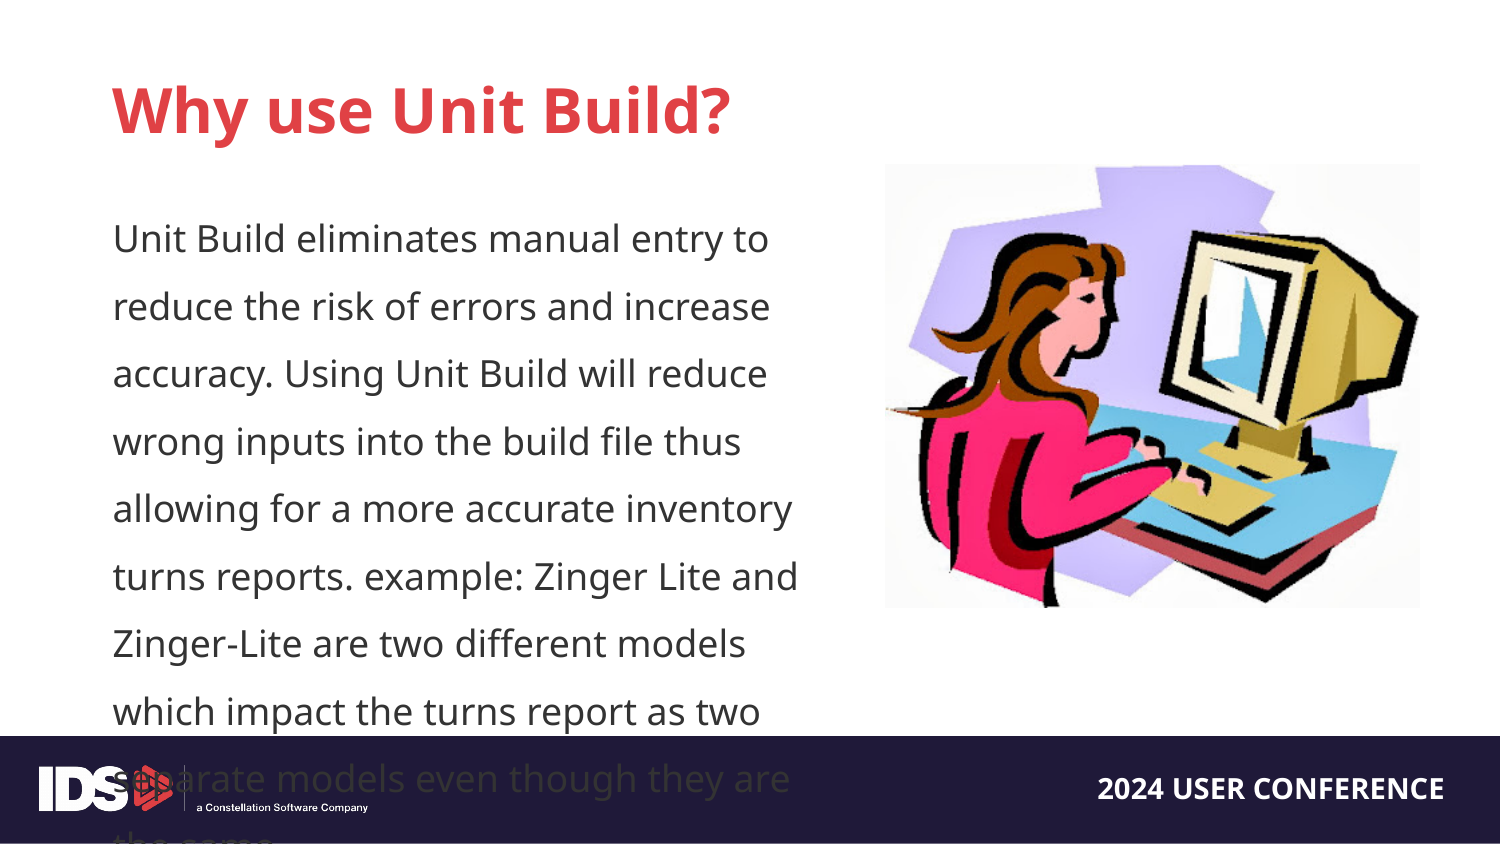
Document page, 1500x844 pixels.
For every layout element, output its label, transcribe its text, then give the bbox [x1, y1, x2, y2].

picture [885, 164, 1420, 608]
list Why use Unit Build? [97, 56, 1375, 150]
list Unit Build eliminates manual entry to reduce the risk of errors and increase accuracy. Using Unit Build will reduce wrong inputs into the build file thus allowing for a more accurate inventory turns reports. example: Zinger Lite and Zinger-Lite are two different models which impact the turns report as two separate models even though they are the same. [97, 177, 866, 715]
picture [39, 765, 368, 813]
